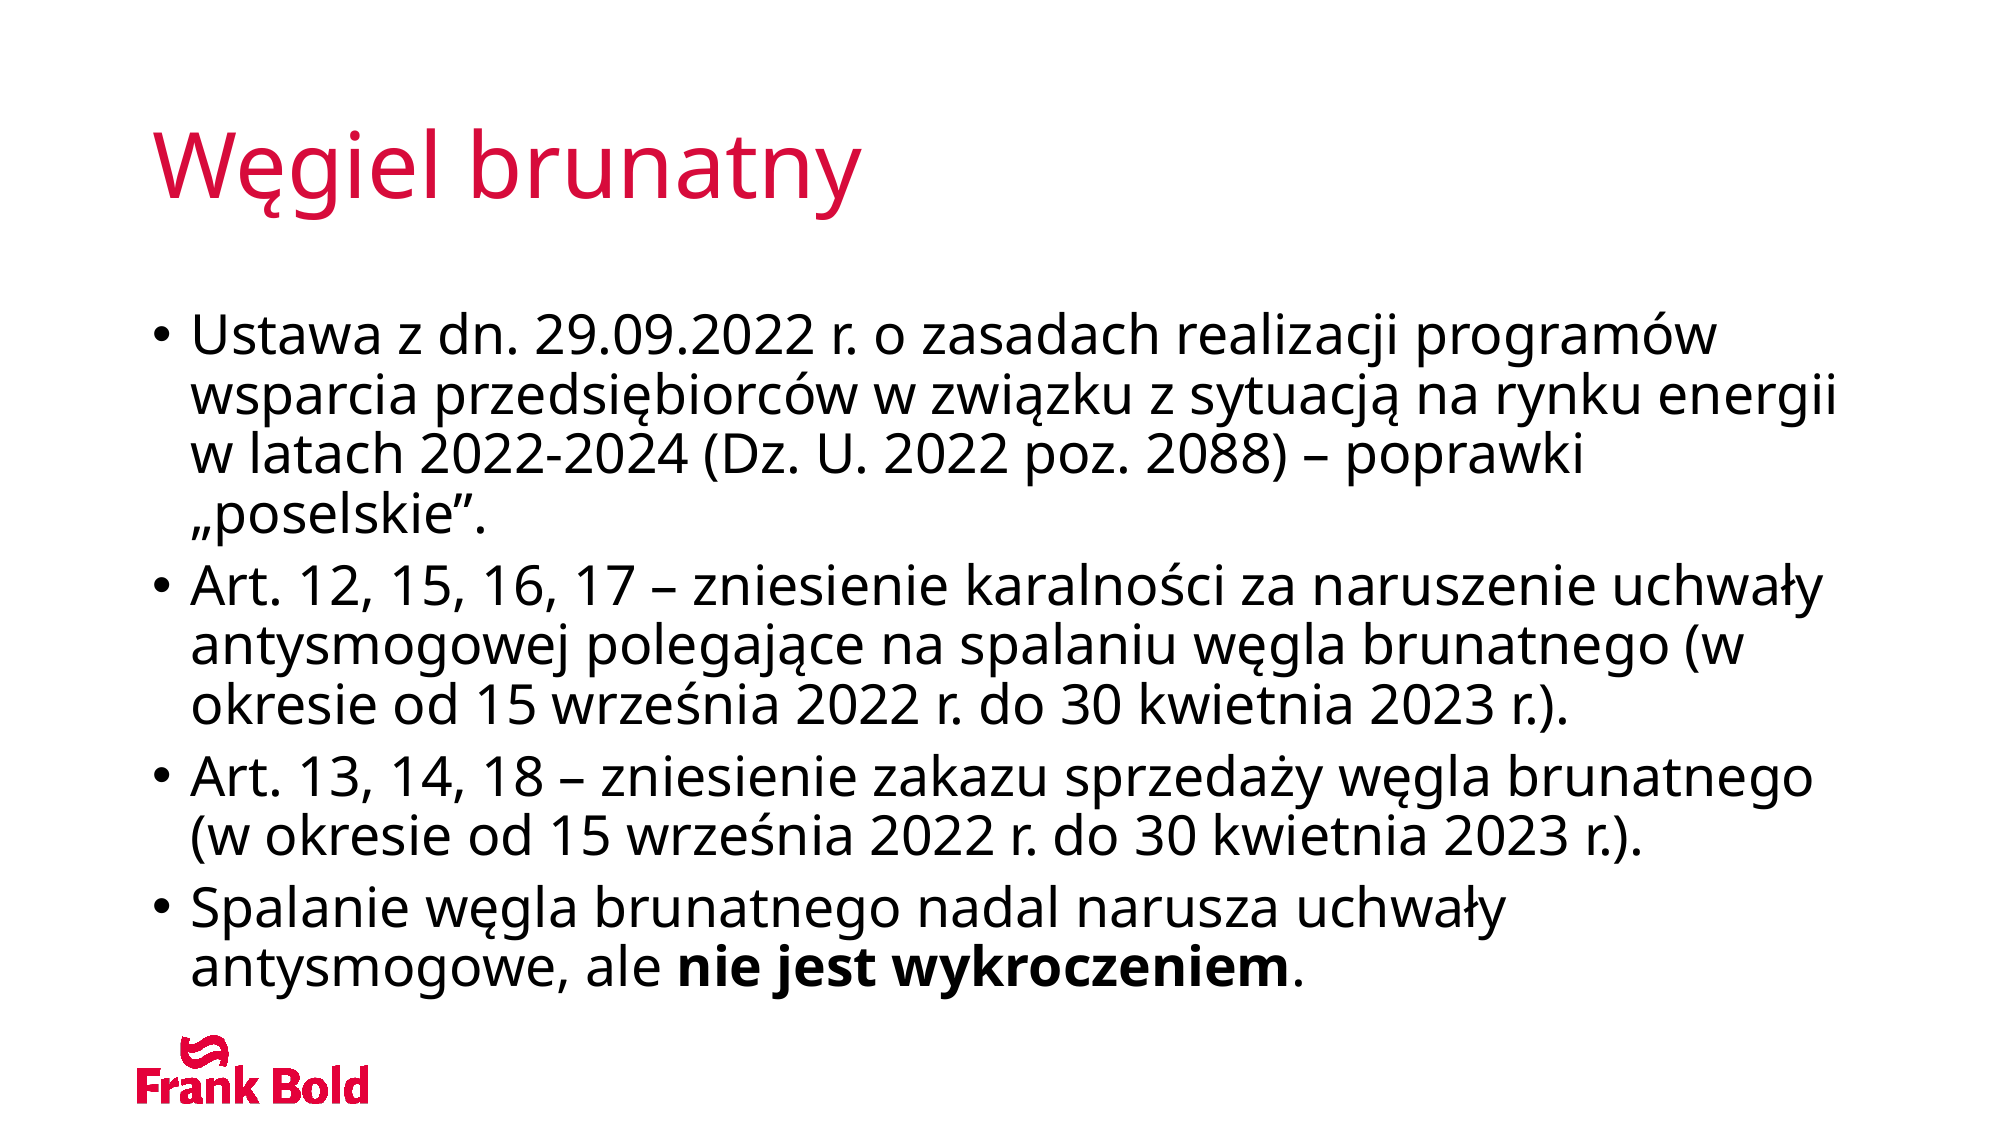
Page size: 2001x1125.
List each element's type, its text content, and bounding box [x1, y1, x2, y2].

list Ustawa z dn. 29.09.2022 r. o zasadach realizacji programów wsparcia przedsiębiorców w związku z sytuacją na rynku energii w latach 2022-2024 (Dz. U. 2022 poz. 2088) – poprawki „poselskie”. Art. 12, 15, 16, 17 – zniesienie karalności za naruszenie uchwały antysmogowej polegające na spalaniu węgla brunatnego (w okresie od 15 września 2022 r. do 30 kwietnia 2023 r.). Art. 13, 14, 18 – zniesienie zakazu sprzedaży węgla brunatnego (w okresie od 15 września 2022 r. do 30 kwietnia 2023 r.). Spalanie węgla brunatnego nadal narusza uchwały antysmogowe, ale nie jest wykroczeniem. [137, 299, 1863, 1014]
picture [137, 1035, 368, 1104]
title Węgiel brunatny [137, 59, 1863, 278]
